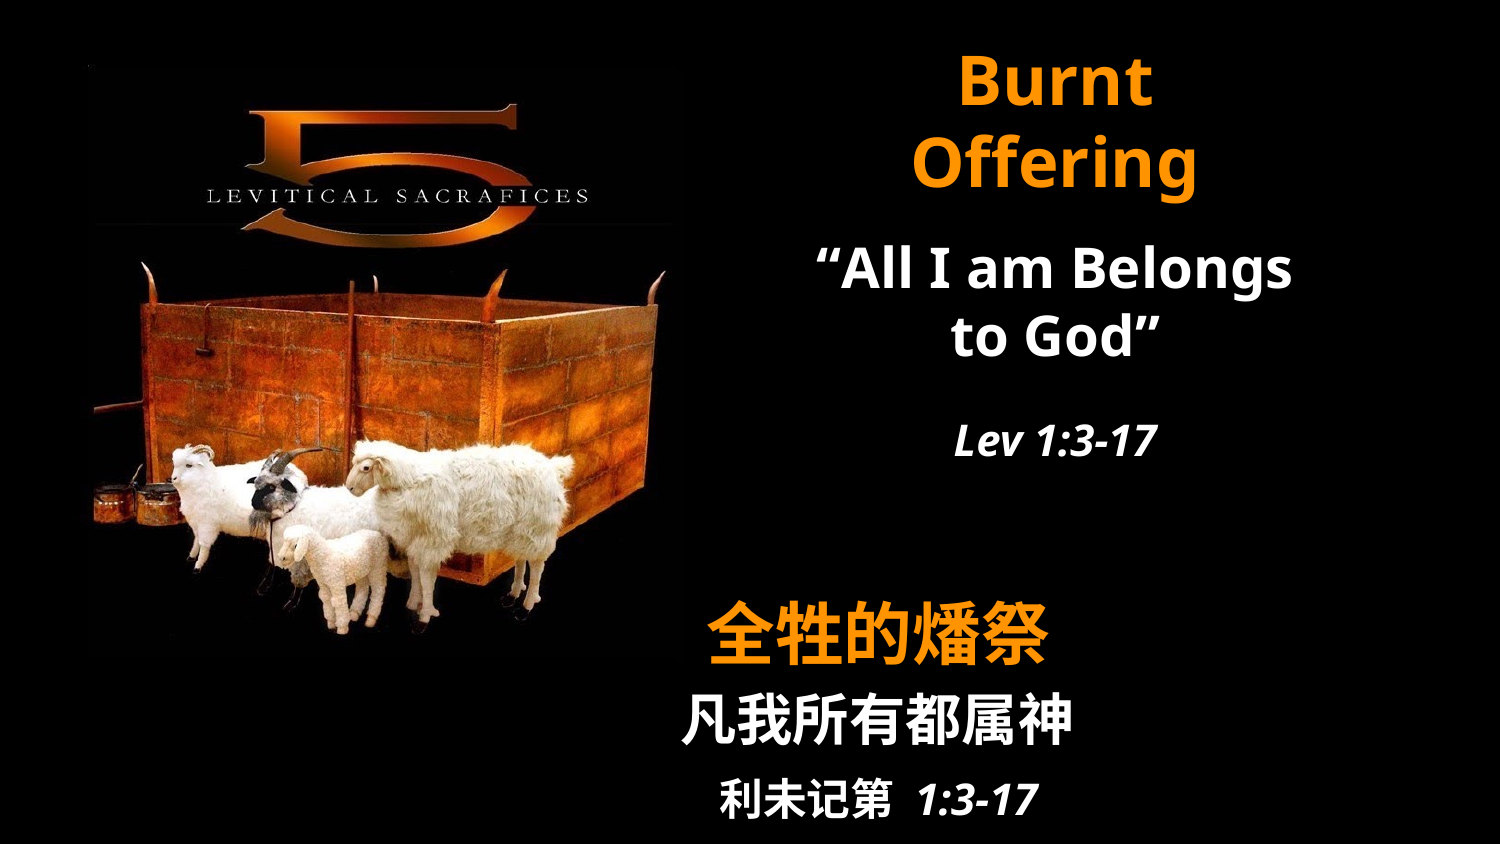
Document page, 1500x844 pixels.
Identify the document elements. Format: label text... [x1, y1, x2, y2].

text_box [187, 45, 1313, 796]
picture [52, 41, 685, 706]
title “All I am Belongs to God” [801, 224, 1310, 385]
text_box 利未记第 1:3-17 [624, 765, 1133, 844]
text_box Lev 1:3-17 [801, 407, 1310, 496]
text_box 凡我所有都属神 [623, 678, 1132, 744]
text_box 全牲的燔祭 [690, 585, 1133, 654]
text_box Burnt Offering [801, 30, 1310, 191]
